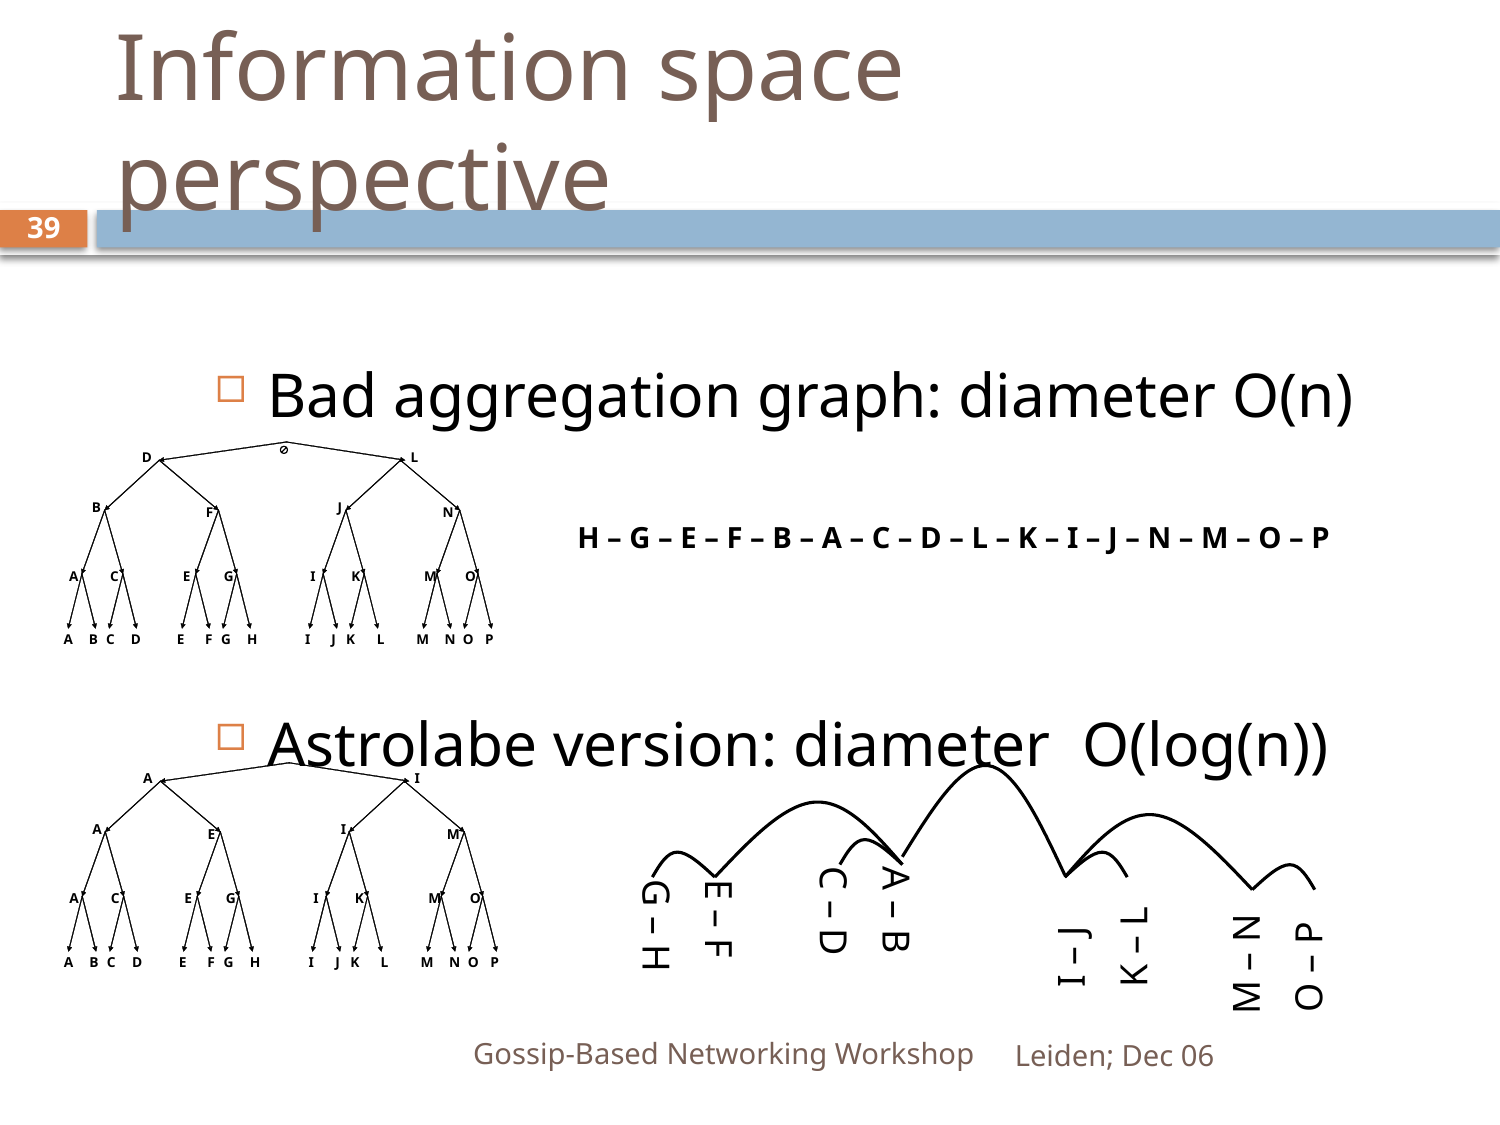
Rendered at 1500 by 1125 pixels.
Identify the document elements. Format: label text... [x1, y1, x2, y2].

text_box [902, 765, 1065, 876]
picture [49, 762, 526, 975]
list Bad aggregation graph: diameter O(n) Astrolabe version: diameterO(log(n)) [200, 350, 1494, 1025]
title Information space perspective [100, 37, 1438, 200]
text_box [1074, 776, 1303, 1076]
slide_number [999, 1025, 1438, 1085]
text_box H – G – E – F – B – A – C – D – L – K – I – J – N – M – O – P [562, 512, 1475, 563]
picture [49, 437, 521, 652]
slide_number 39 [0, 208, 88, 249]
footer Gossip-Based Networking Workshop [99, 1024, 990, 1085]
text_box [682, 744, 873, 1046]
